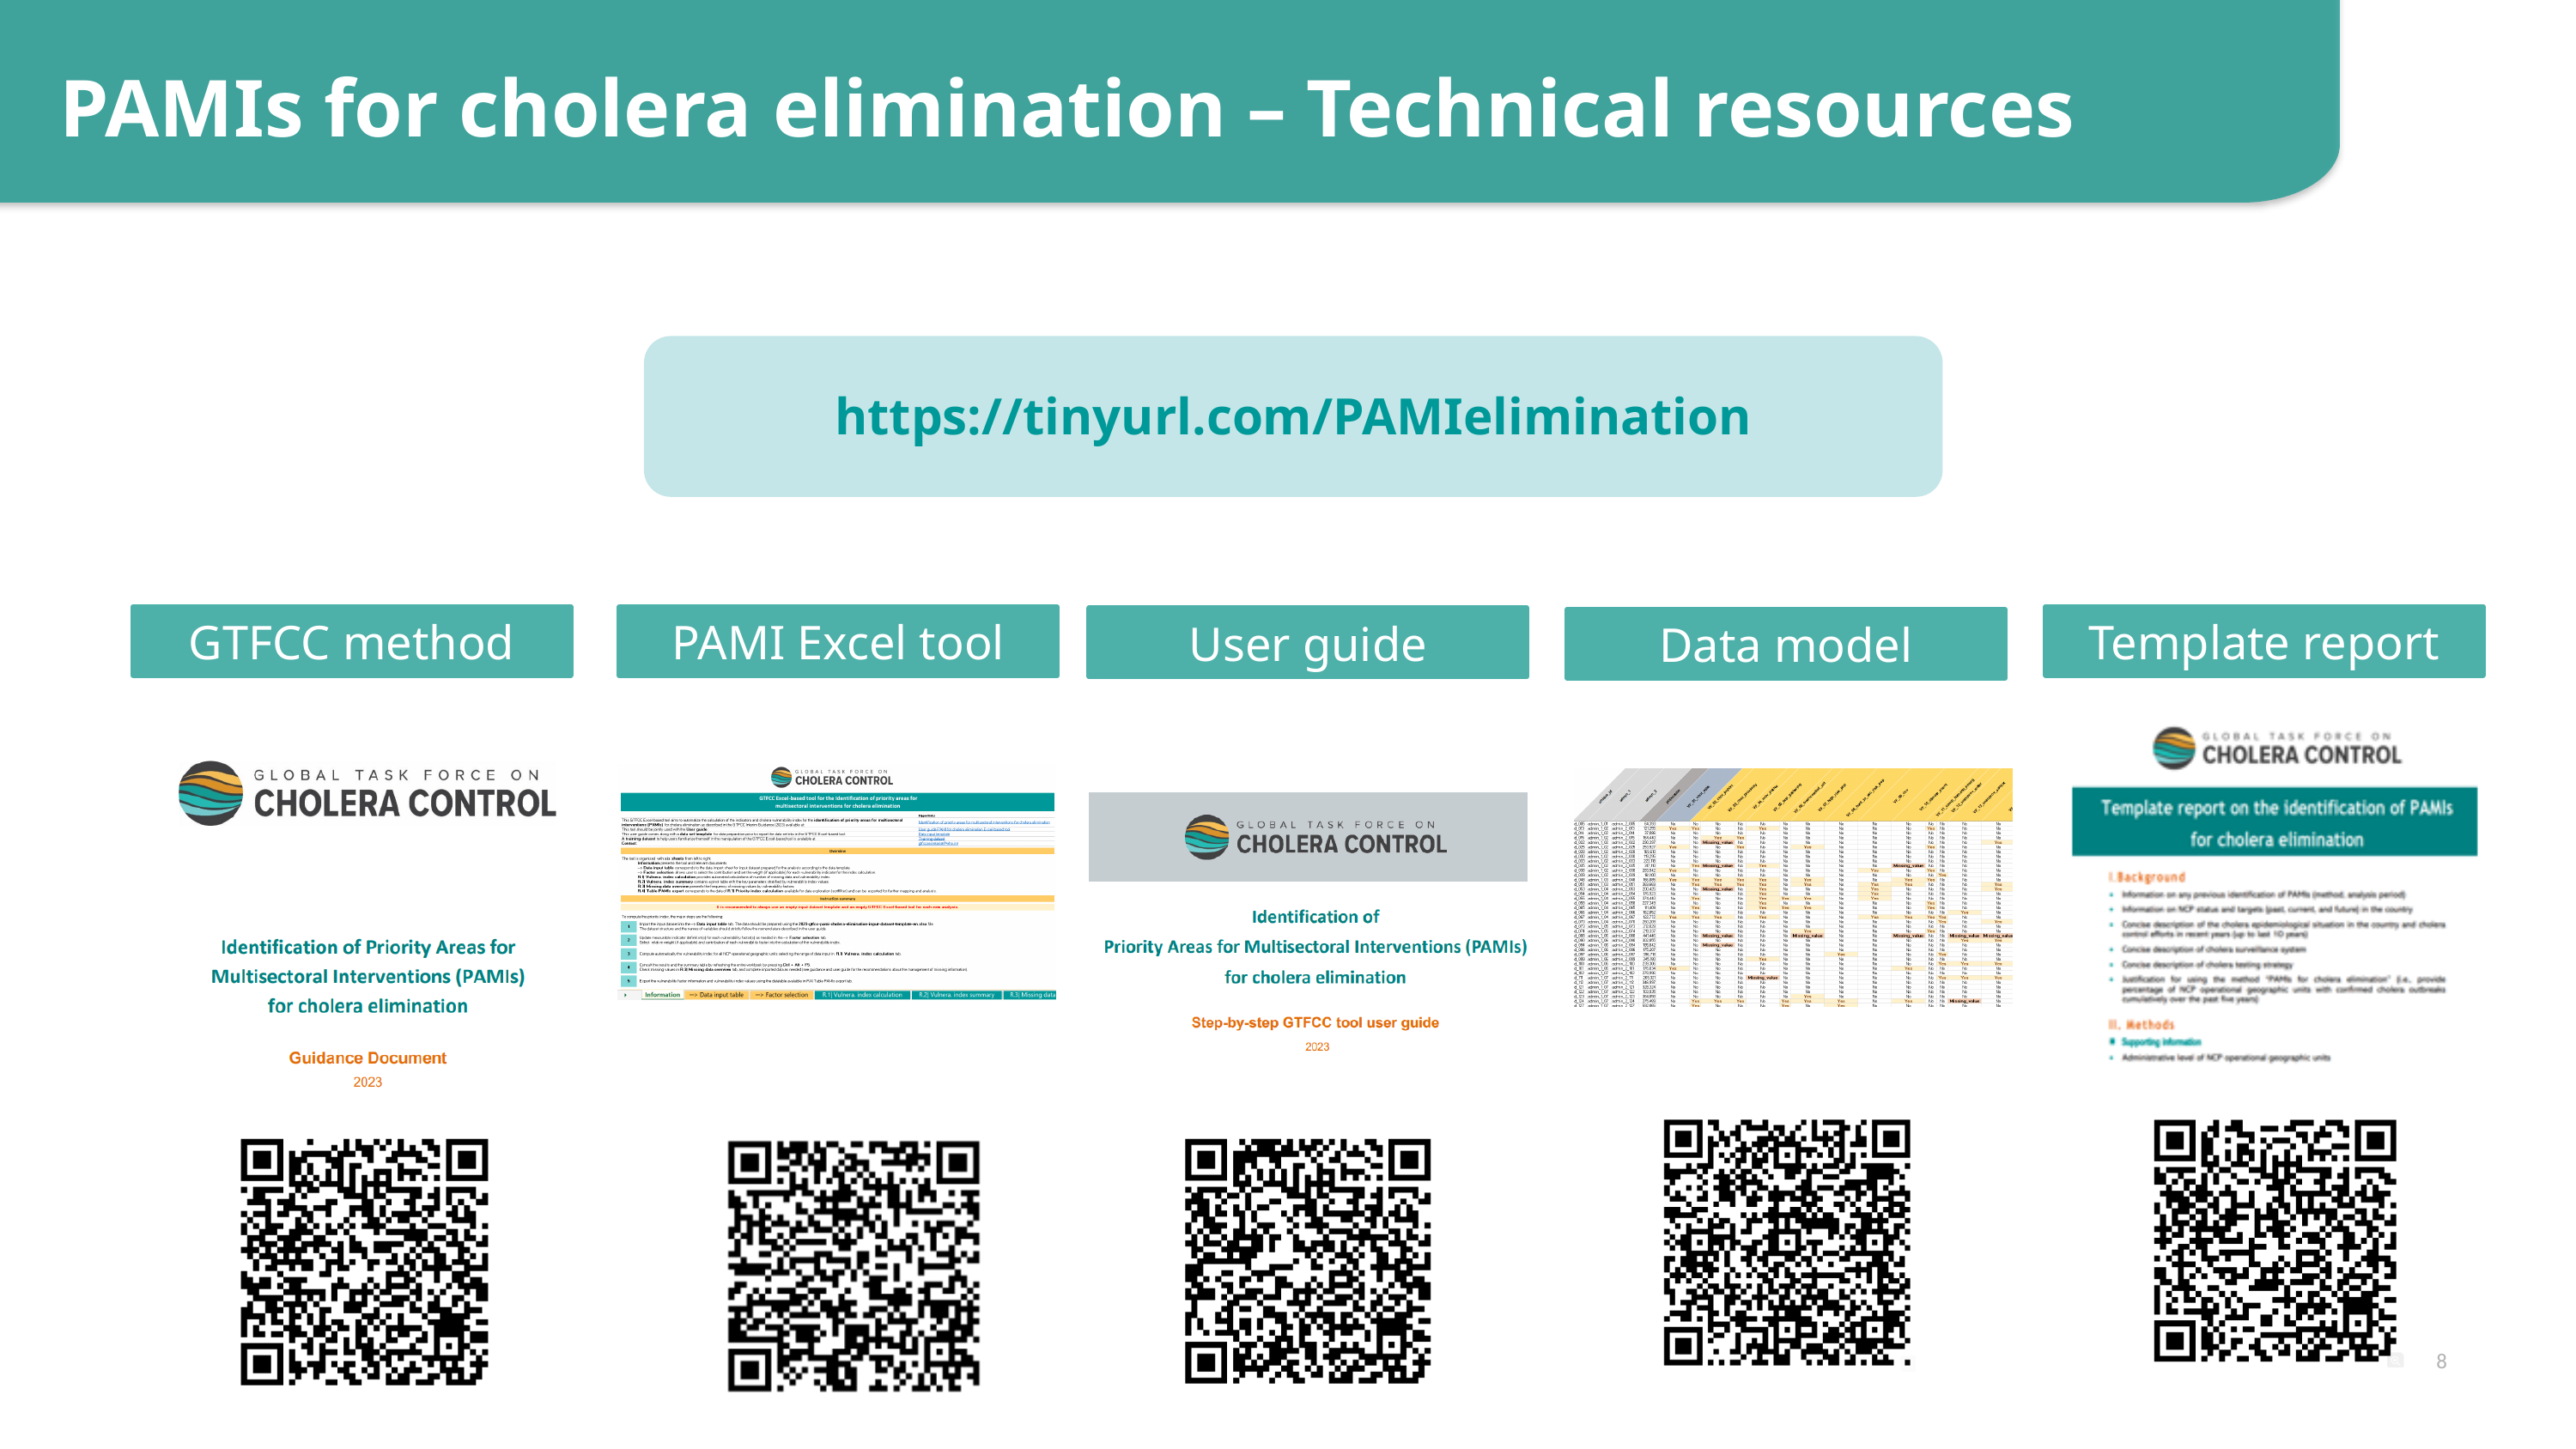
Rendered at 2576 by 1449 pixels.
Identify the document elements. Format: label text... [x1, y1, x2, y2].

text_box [235, 1112, 2405, 1409]
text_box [132, 606, 585, 1262]
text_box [2044, 606, 2484, 1066]
slide_number 8 [2410, 1347, 2447, 1373]
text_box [1089, 608, 1528, 1077]
text_box [641, 334, 1945, 499]
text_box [617, 607, 1058, 1000]
text_box https://tinyurl.com/PAMIelimination [643, 378, 1943, 452]
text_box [0, 0, 2341, 203]
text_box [1566, 609, 2013, 1007]
